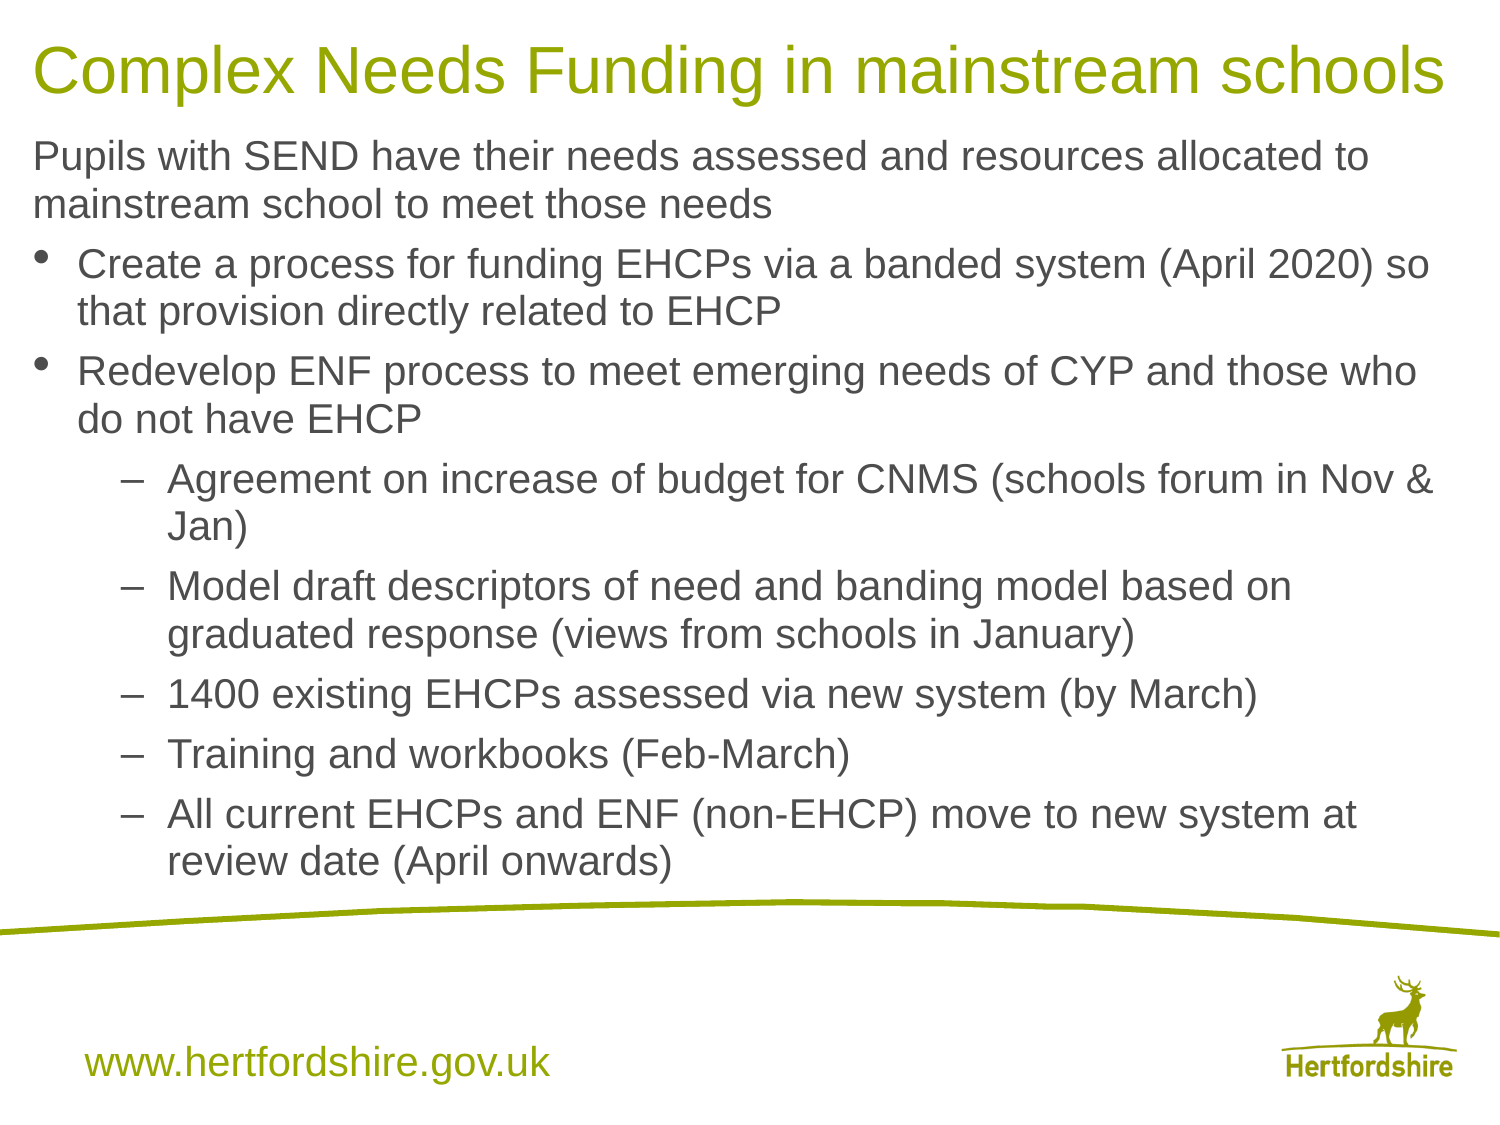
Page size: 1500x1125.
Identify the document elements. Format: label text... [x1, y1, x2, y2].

title Complex Needs Funding in mainstream schools [17, 19, 1500, 114]
list Pupils with SEND have their needs assessed and resources allocated to mainstream school to meet those needs Create a process for funding EHCPs via a banded system (April 2020) so that provision directly related to EHCP Redevelop ENF process to meet emerging needs of CYP and those who do not have EHCP Agreement on increase of budget for CNMS (schools forum in Nov & Jan) Model draft descriptors of need and banding model based on graduated response (views from schools in January) 1400 existing EHCPs assessed via new system (by March) Training and workbooks (Feb-March) All current EHCPs and ENF (non-EHCP) move to new system at review date (April onwards) [17, 125, 1483, 861]
picture [1238, 929, 1500, 1124]
